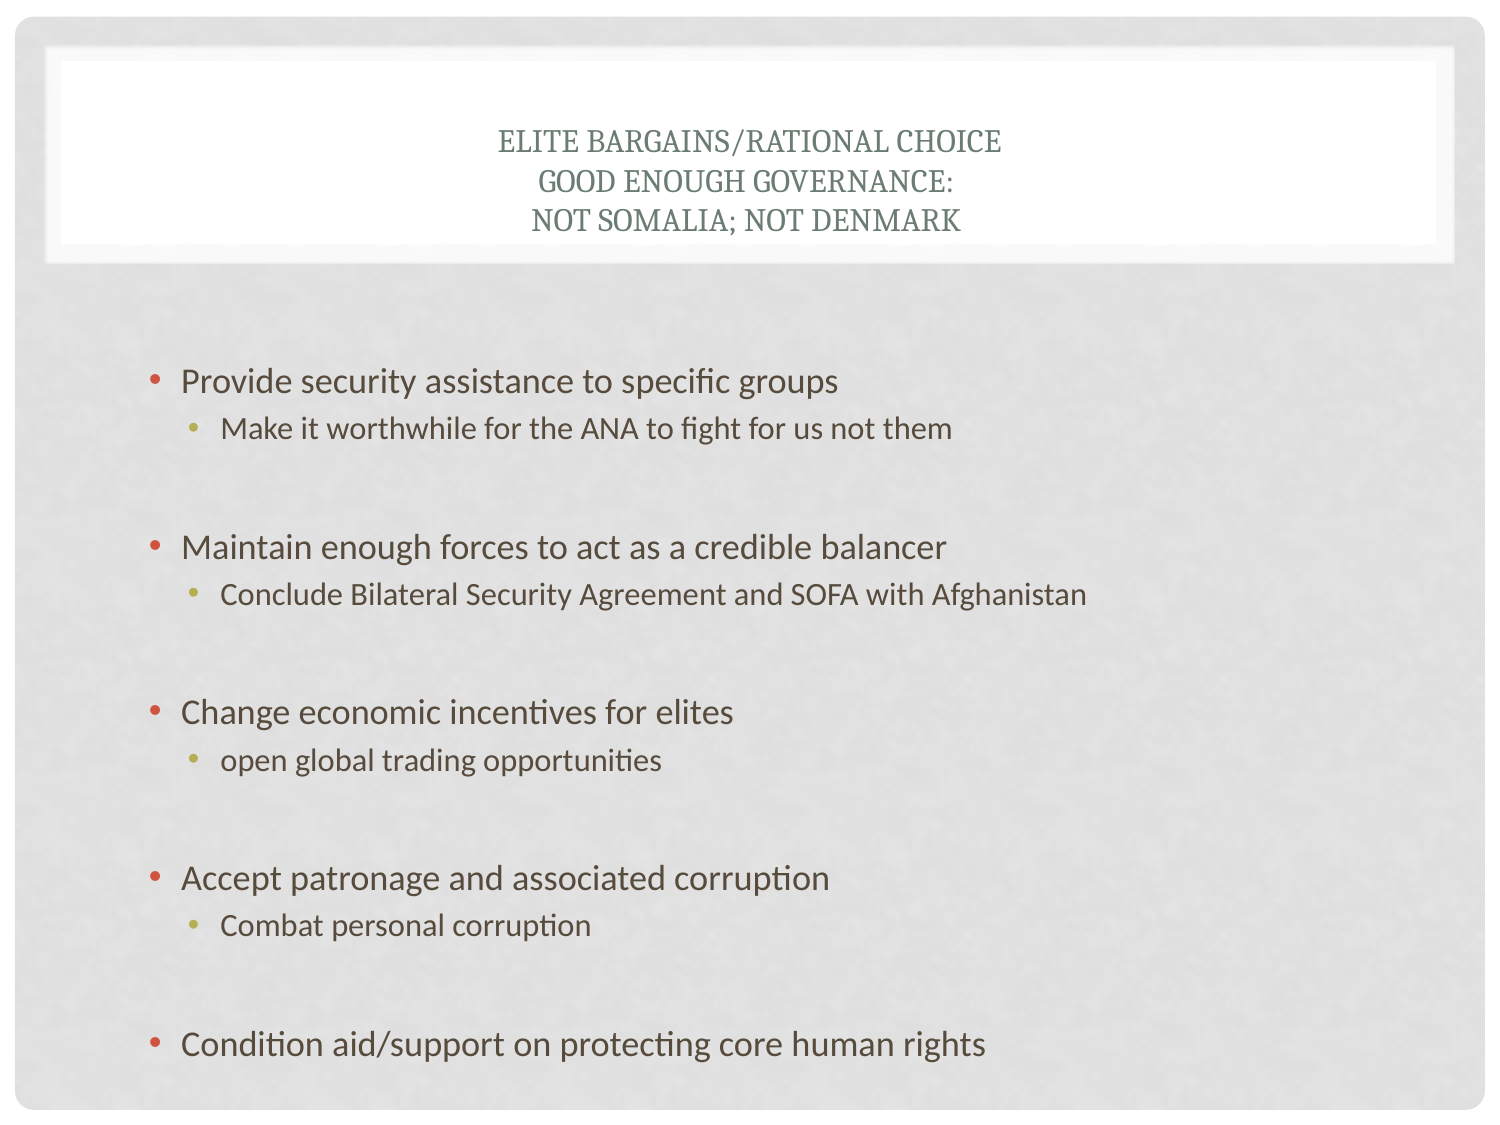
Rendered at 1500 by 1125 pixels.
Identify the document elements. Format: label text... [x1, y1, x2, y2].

list Provide security assistance to specific groups Make it worthwhile for the ANA to fight for us not them Maintain enough forces to act as a credible balancer Conclude Bilateral Security Agreement and SOFA with Afghanistan Change economic incentives for elites open global trading opportunities Accept patronage and associated corruption Combat personal corruption Condition aid/support on protecting core human rights [75, 349, 1425, 1078]
title Elite bargains/rational choice Good Enough Governance: Not Somalia; Not Denmark [75, 111, 1425, 286]
